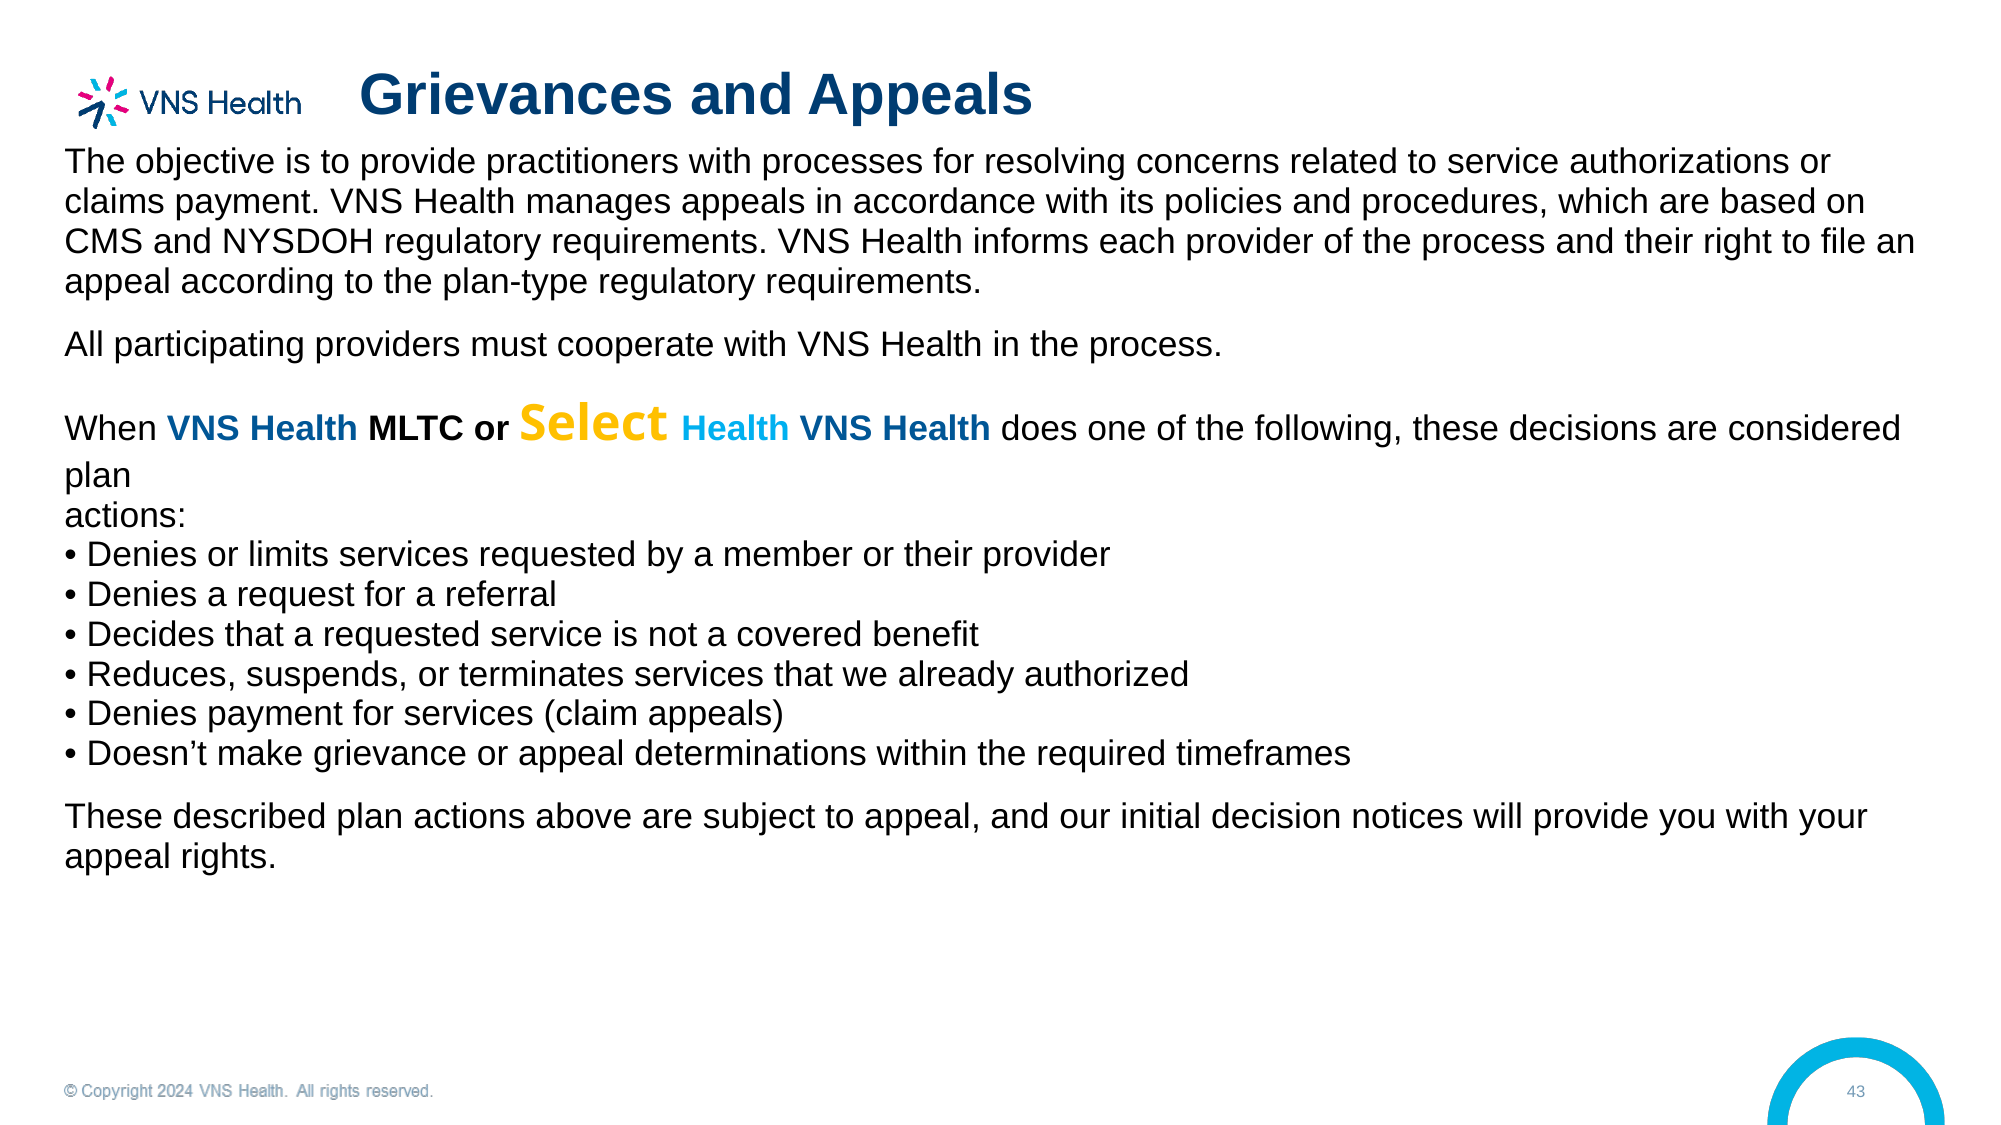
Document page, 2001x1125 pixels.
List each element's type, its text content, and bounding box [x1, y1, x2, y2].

table_header The objective is to provide practitioners with processes for resolving concerns related to service authorizations or claims payment. VNS Health manages appeals in accordance with its policies and procedures, which are based on CMS and NYSDOH regulatory requirements. VNS Health informs each provider of the process and their right to file an appeal according to the plan-type regulatory requirements. All participating providers must cooperate with VNS Health in the process. When VNS Health MLTC or Select Health VNS Health does one of the following, these decisions are considered plan actions: • Denies or limits services requested by a member or their provider • Denies a request for a referral • Decides that a requested service is not a covered benefit • Reduces, suspends, or terminates services that we already authorized • Denies payment for services (claim appeals) • Doesn’t make grievance or appeal determinations within the required timeframes These described plan actions above are subject to appeal, and our initial decision notices will provide you with your appeal rights. [50, 135, 1950, 943]
title Grievances and Appeals [359, 47, 1967, 127]
picture [49, 1070, 461, 1112]
picture [1768, 1038, 1837, 1108]
picture [1875, 1038, 1945, 1111]
slide_number 43 [1787, 1056, 1925, 1125]
picture [72, 70, 306, 133]
